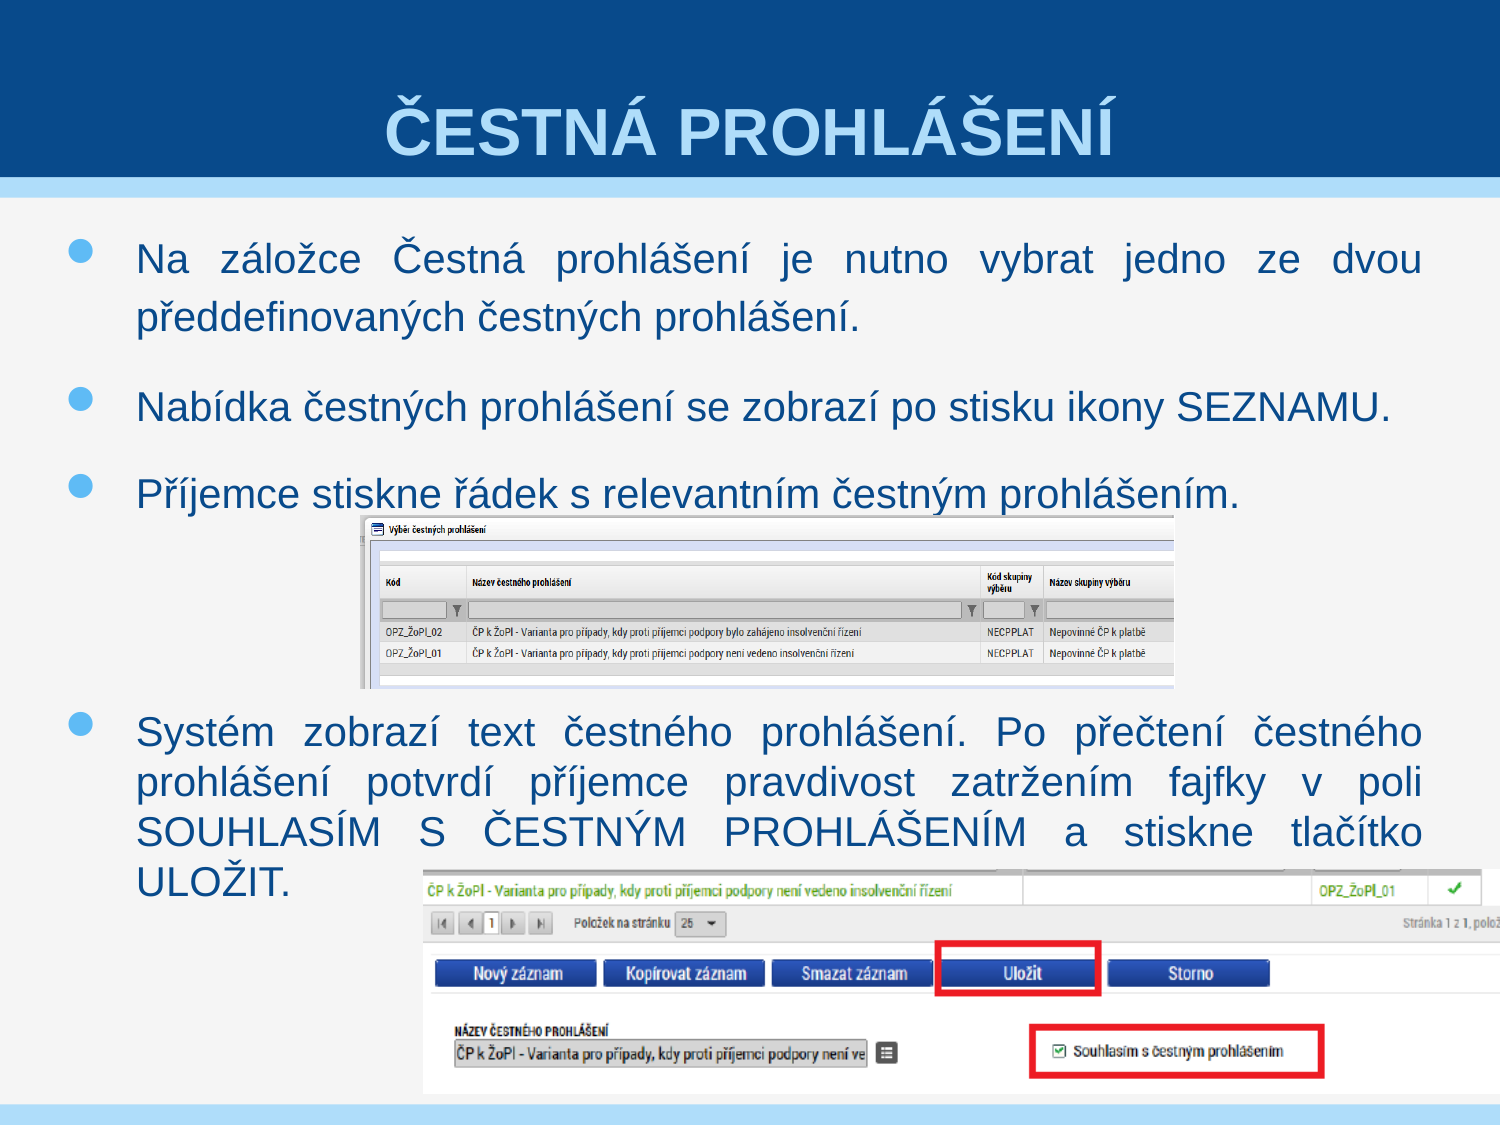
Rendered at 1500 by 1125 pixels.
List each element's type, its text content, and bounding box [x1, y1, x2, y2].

list Na záložce Čestná prohlášení je nutno vybrat jedno ze dvou předdefinovaných čestných prohlášení. Nabídka čestných prohlášení se zobrazí po stisku ikony SEZNAMU. Příjemce stiskne řádek s relevantním čestným prohlášením. Systém zobrazí text čestného prohlášení. Po přečtení čestného prohlášení potvrdí příjemce pravdivost zatržením fajfky v poli SOUHLASÍM S ČESTNÝM PROHLÁŠENÍM a stiskne tlačítko ULOŽIT. [64, 231, 1424, 1016]
picture [422, 869, 1500, 1095]
title Čestná prohlášení [59, 0, 1441, 178]
picture [359, 514, 1175, 690]
